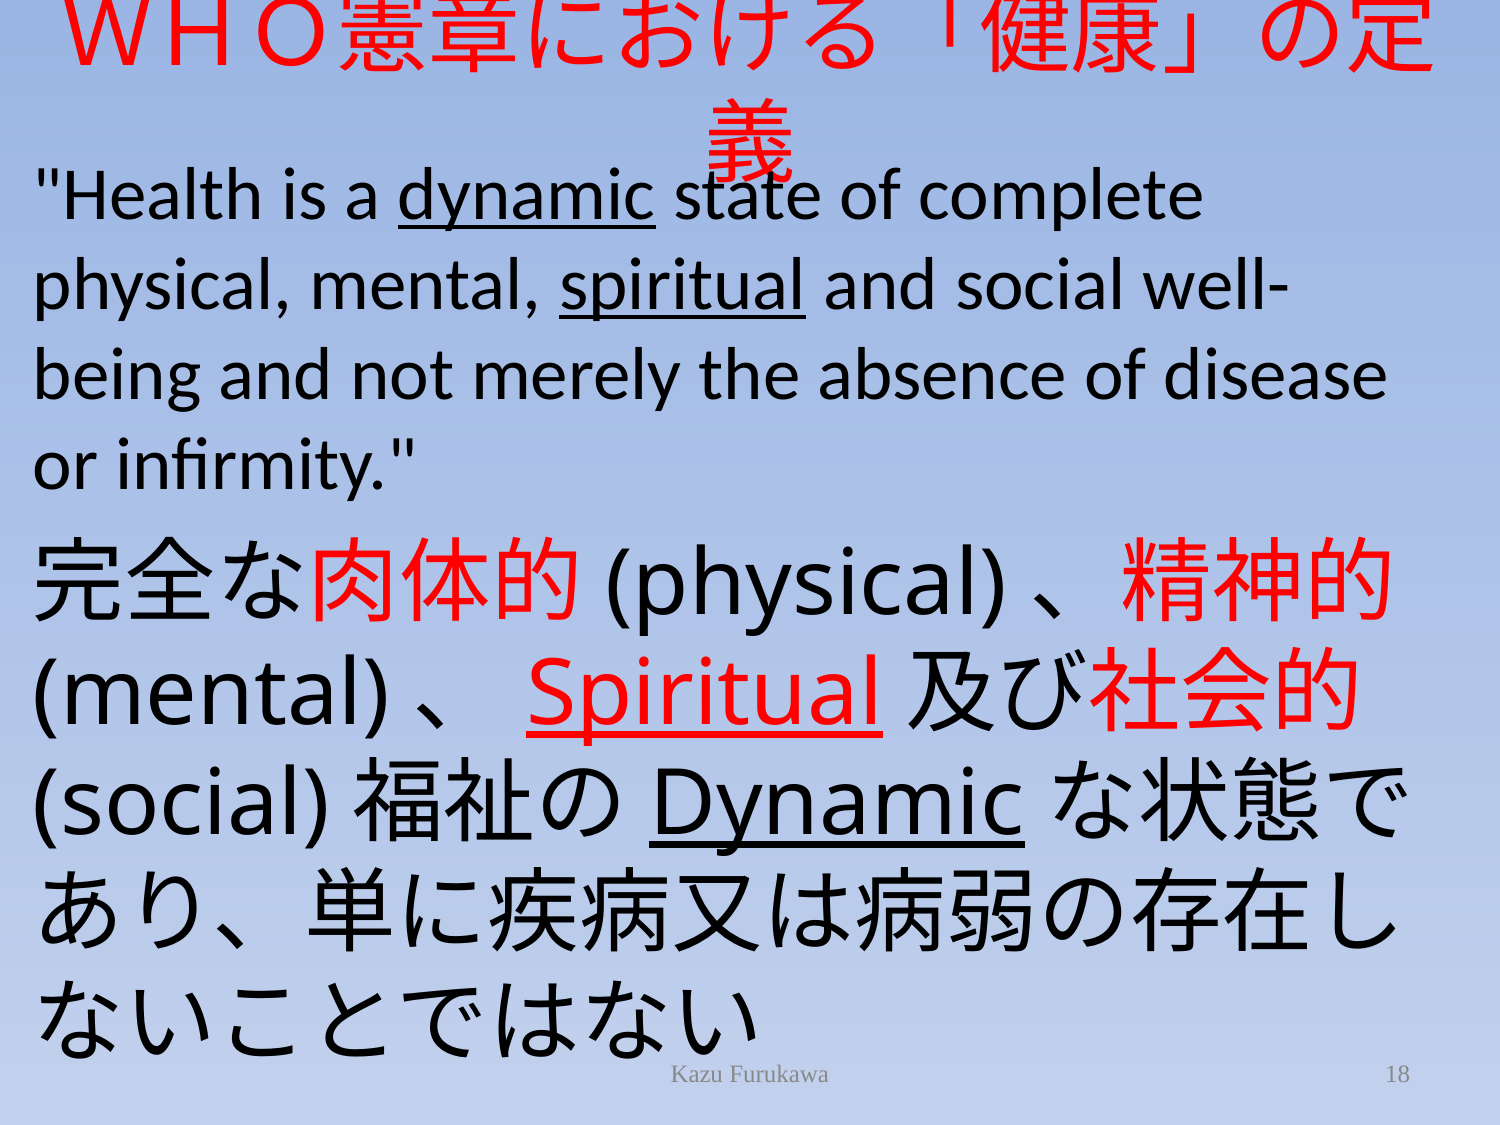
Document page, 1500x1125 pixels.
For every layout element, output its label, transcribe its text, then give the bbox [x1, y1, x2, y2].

title ＷＨＯ憲章における「健康」の定義 [41, 19, 1459, 137]
list "Health is a dynamic state of complete physical, mental, spiritual and social well-being and not merely the absence of disease or infirmity." 完全な肉体的(physical)、精神的(mental)、Spiritual及び社会的(social)福祉のDynamicな状態であり、単に疾病又は病弱の存在しないことではない [17, 137, 1471, 1106]
slide_number 18 [1074, 1042, 1425, 1103]
footer Kazu Furukawa [512, 1042, 988, 1103]
